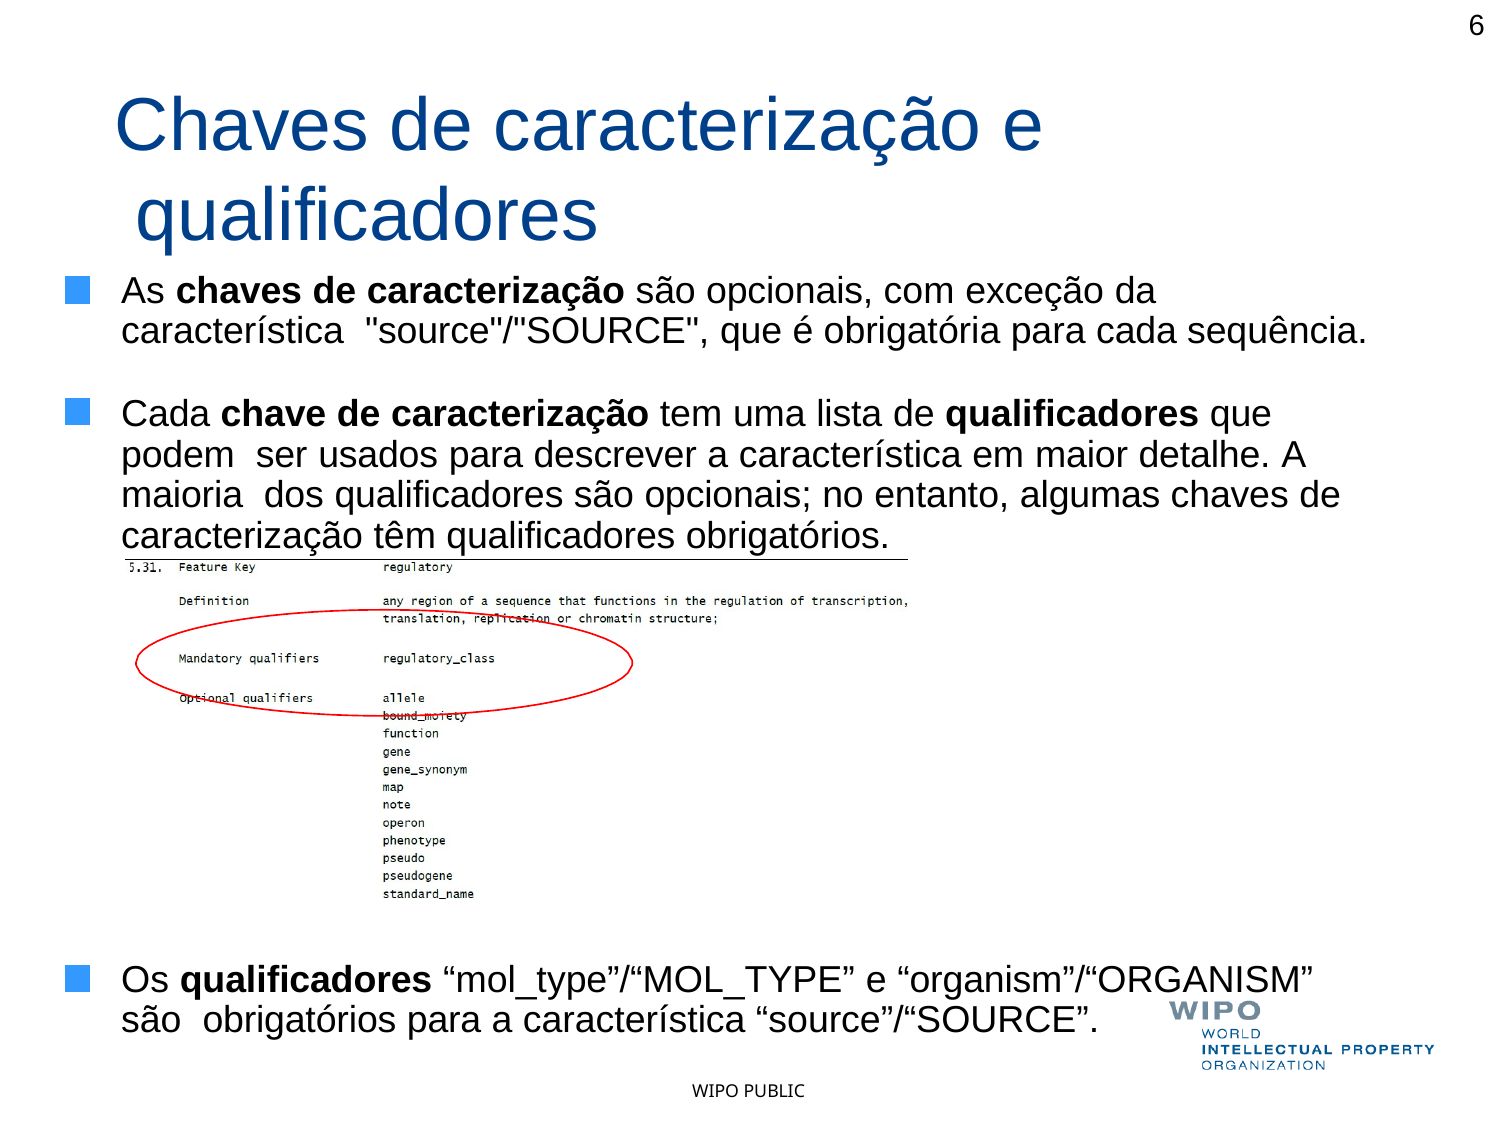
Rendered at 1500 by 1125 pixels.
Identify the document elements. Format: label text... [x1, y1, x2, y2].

picture [1169, 1000, 1434, 1070]
picture [64, 276, 91, 304]
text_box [125, 559, 908, 899]
text_box As chaves de caracterização são opcionais, com exceção da característica "source"/"SOURCE", que é obrigatória para cada sequência. Cada chave de caracterização tem uma lista de qualificadores que podem ser usados para descrever a característica em maior detalhe. A maioria dos qualificadores são opcionais; no entanto, algumas chaves de caracterização têm qualificadores obrigatórios. [119, 263, 1370, 556]
picture [64, 965, 91, 992]
footer WIPO PUBLIC [689, 1078, 811, 1125]
text_box Os qualificadores “mol_type”/“MOL_TYPE” e “organism”/“ORGANISM” são obrigatórios para a característica “source”/“SOURCE”. [119, 952, 1368, 1041]
picture [64, 398, 91, 425]
title Chaves de caracterização e qualificadores [112, 73, 1047, 264]
text_box 6 [1466, 4, 1487, 42]
